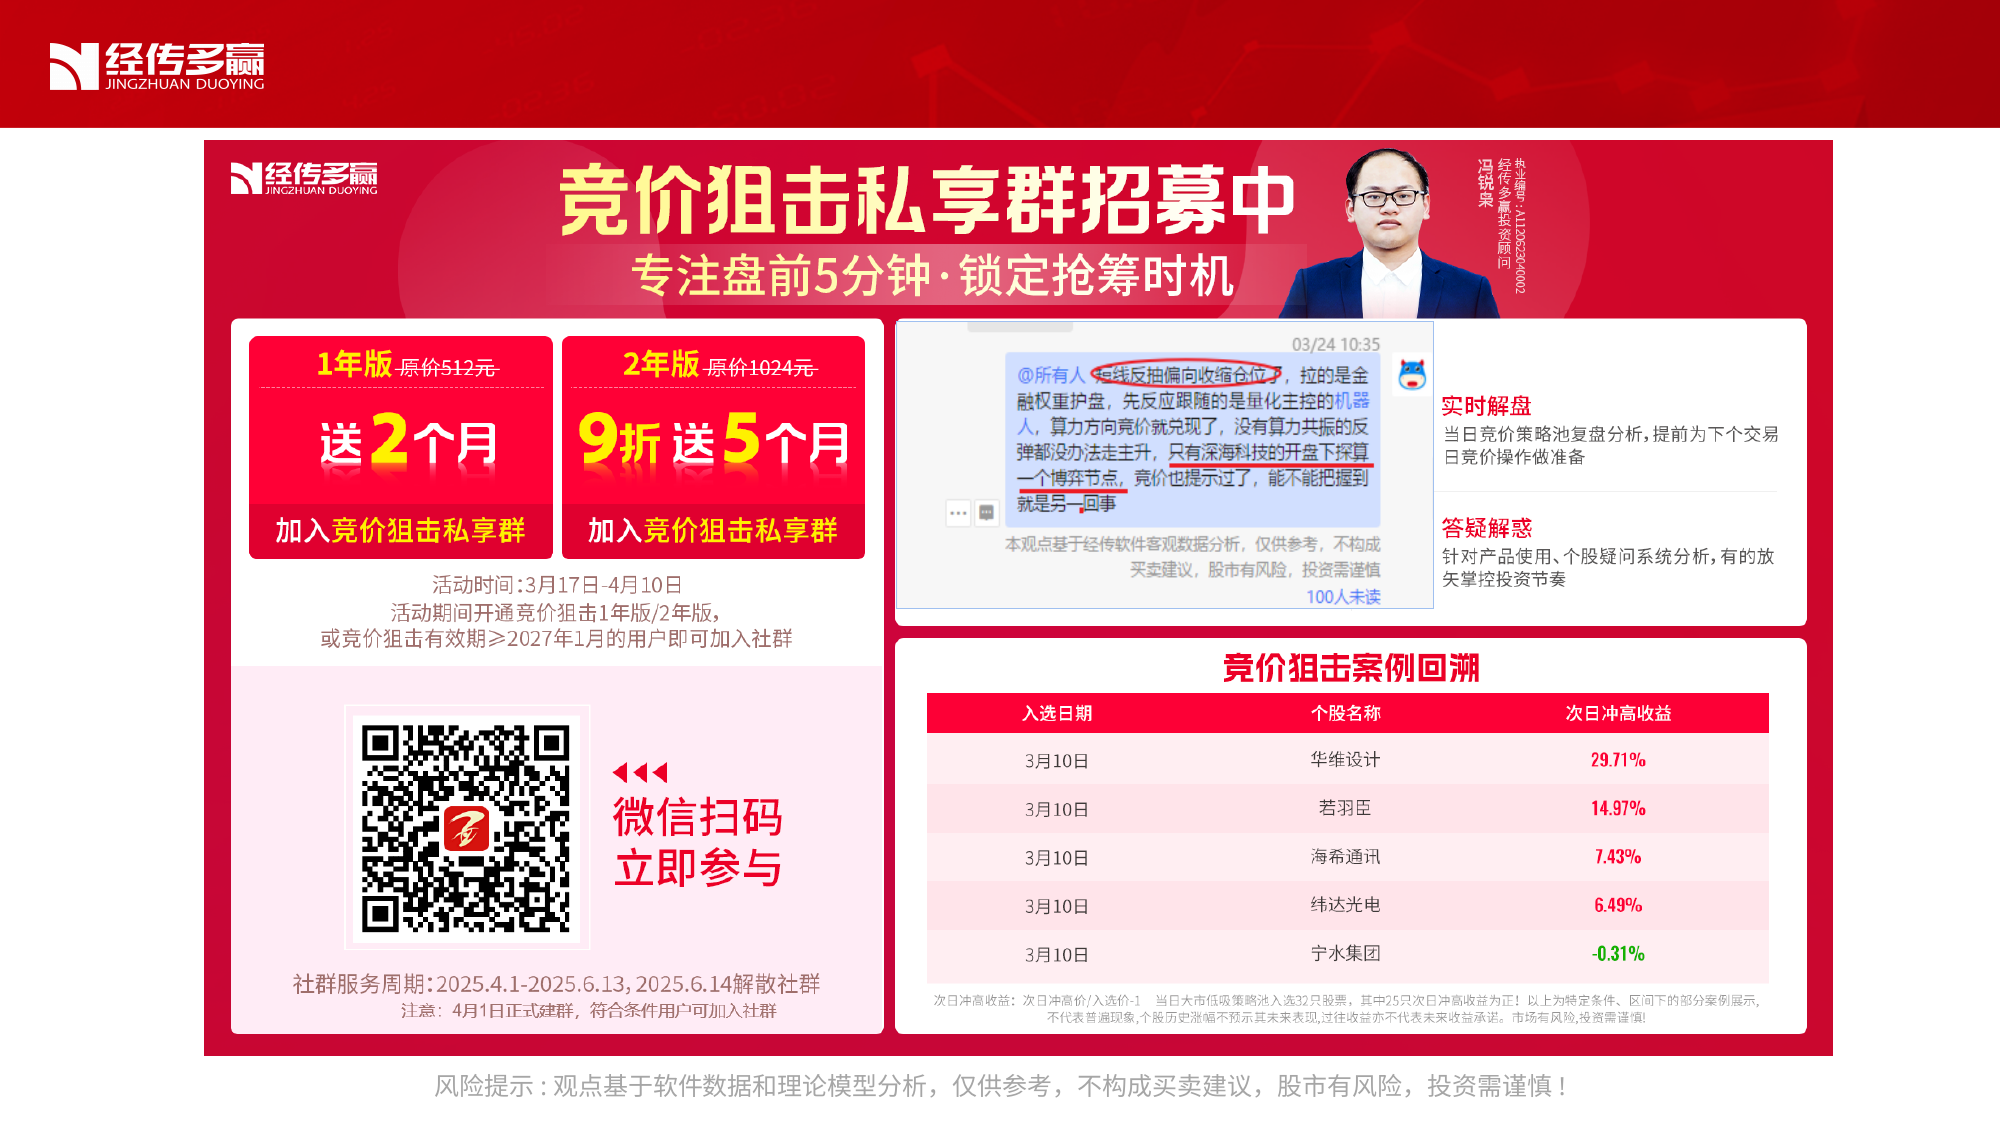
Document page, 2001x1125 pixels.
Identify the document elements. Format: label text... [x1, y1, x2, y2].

picture [204, 140, 1833, 1056]
picture [0, 0, 2000, 127]
text_box 风险提示:观点基于软件数据和理论模型分析，仅供参考，不构成买卖建议，股市有风险，投资需谨慎! [0, 1063, 2000, 1109]
